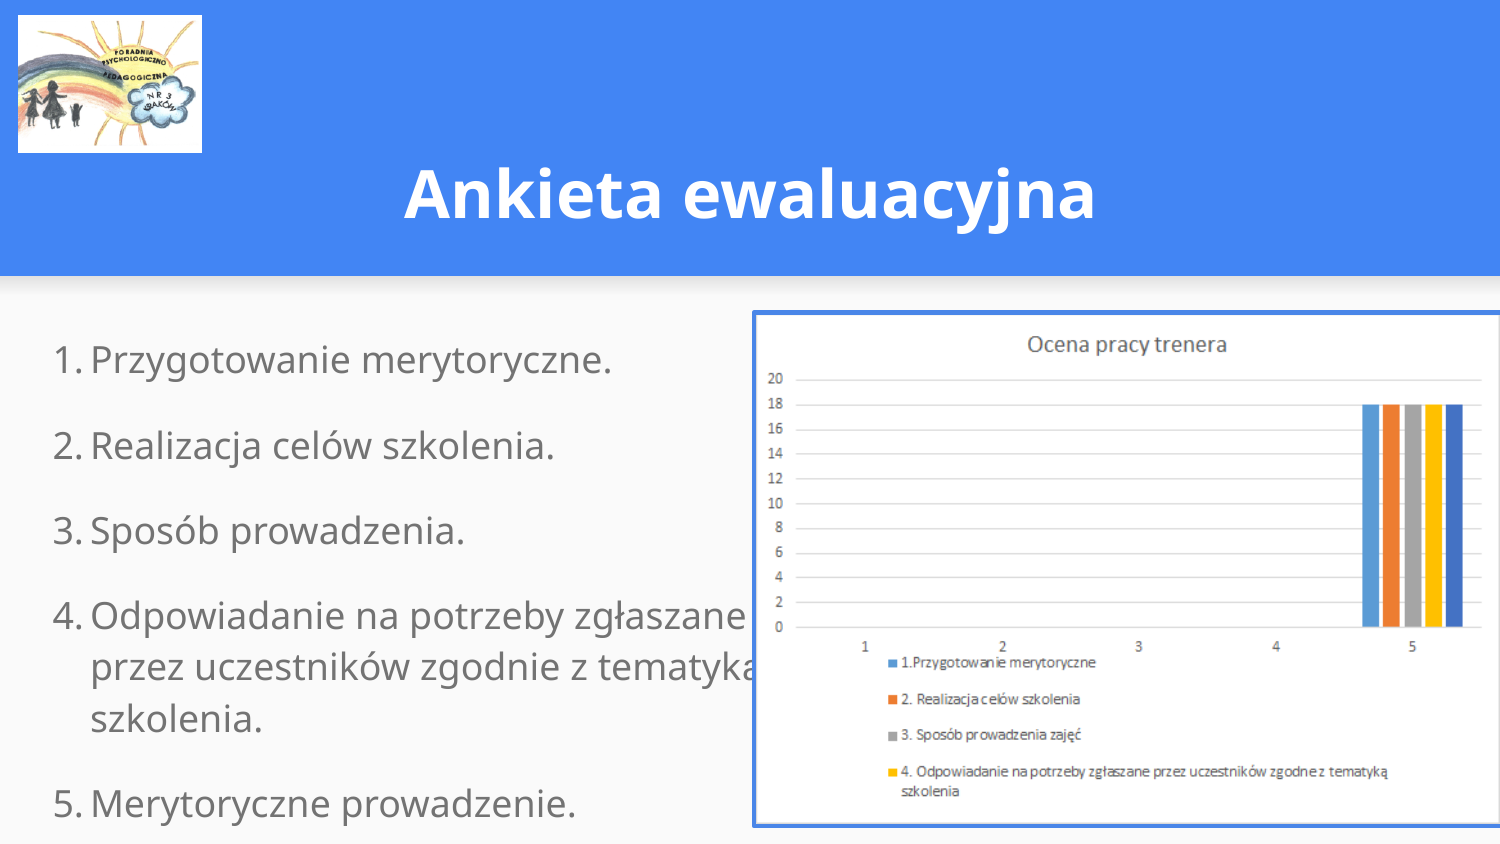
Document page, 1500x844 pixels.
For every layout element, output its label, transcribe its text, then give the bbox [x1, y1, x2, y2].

picture [756, 314, 1500, 824]
picture [17, 15, 203, 154]
list Przygotowanie merytoryczne. Realizacja celów szkolenia. Sposób prowadzenia. Odpowiadanie na potrzeby zgłaszane przez uczestników zgodnie z tematyką szkolenia. Merytoryczne prowadzenie. [0, 314, 752, 716]
title Ankieta ewaluacyjna [77, 121, 1427, 248]
